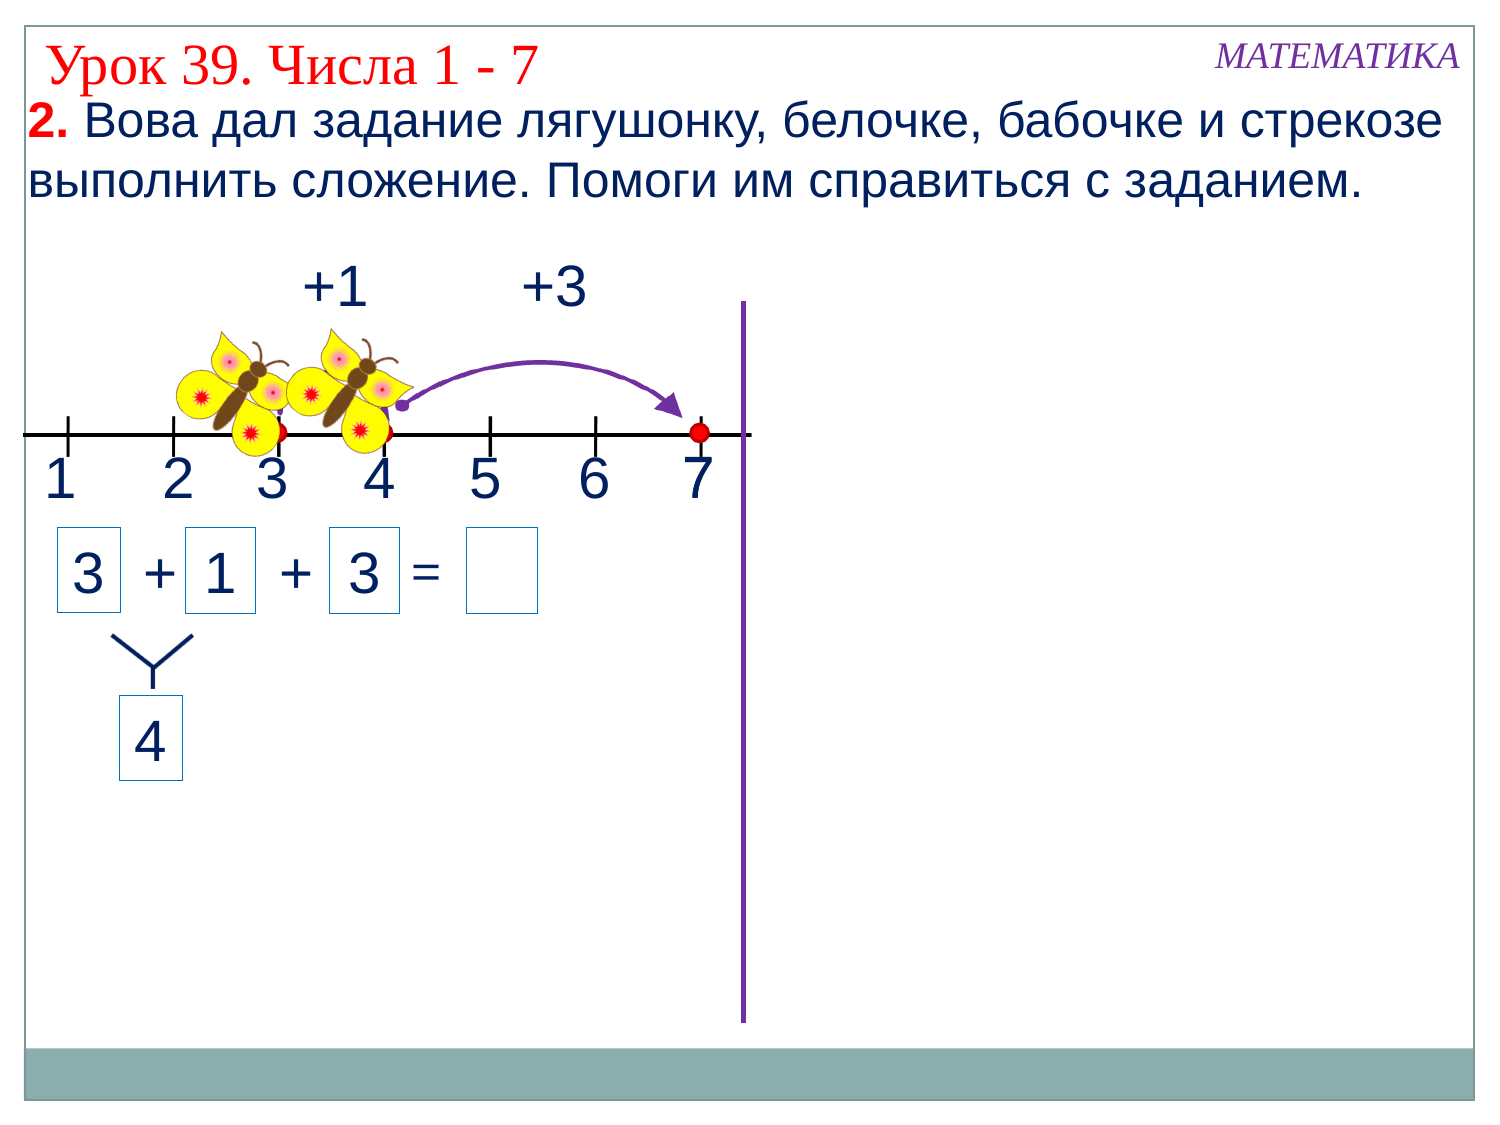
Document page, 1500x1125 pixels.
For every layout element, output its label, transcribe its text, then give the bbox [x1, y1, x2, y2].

text_box 5 [454, 467, 514, 518]
picture [744, 415, 752, 457]
text_box +3 [506, 240, 629, 326]
text_box Урок 39. Числа 1 - 7 [29, 19, 585, 104]
text_box 3 [333, 527, 396, 613]
text_box 3 [242, 467, 301, 518]
text_box 4 [348, 467, 407, 518]
text_box 2 [147, 467, 207, 518]
text_box +1 [287, 240, 410, 326]
text_box МАТЕМАТИКА [1200, 23, 1476, 80]
text_box 1 [29, 467, 88, 518]
text_box = [400, 527, 458, 613]
text_box 7 [667, 467, 726, 518]
picture [110, 633, 194, 689]
text_box 2. Вова дал задание лягушонку, белочке, бабочке и стрекозе выполнить сложение. Помоги им справиться с заданием. [12, 80, 1500, 216]
text_box 4 [119, 699, 183, 781]
text_box 3 [57, 527, 121, 613]
text_box [466, 527, 538, 614]
text_box + [128, 527, 185, 613]
text_box [329, 527, 400, 614]
text_box + [264, 527, 329, 613]
picture [23, 316, 743, 466]
text_box [185, 527, 256, 614]
text_box 6 [564, 467, 623, 518]
